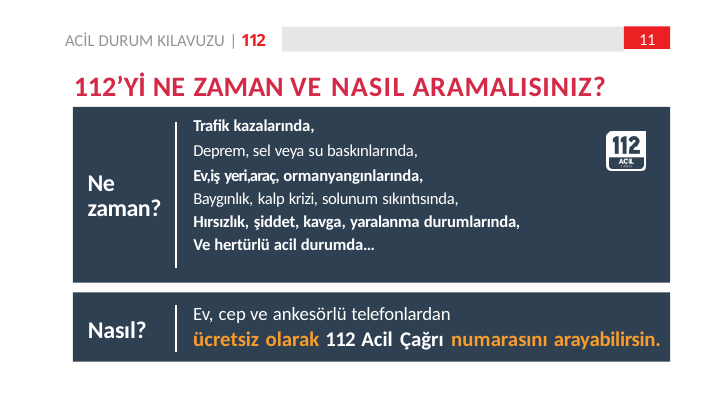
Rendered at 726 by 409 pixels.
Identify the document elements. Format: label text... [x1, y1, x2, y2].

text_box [72, 291, 671, 362]
text_box ACİL DURUM KILAVUZU | 112 [62, 27, 271, 50]
text_box 11 [623, 26, 671, 49]
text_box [72, 106, 671, 283]
text_box [281, 26, 624, 52]
text_box 112’Yİ NE ZAMAN VE NASIL ARAMALISINIZ? [71, 65, 618, 102]
picture [605, 131, 646, 171]
